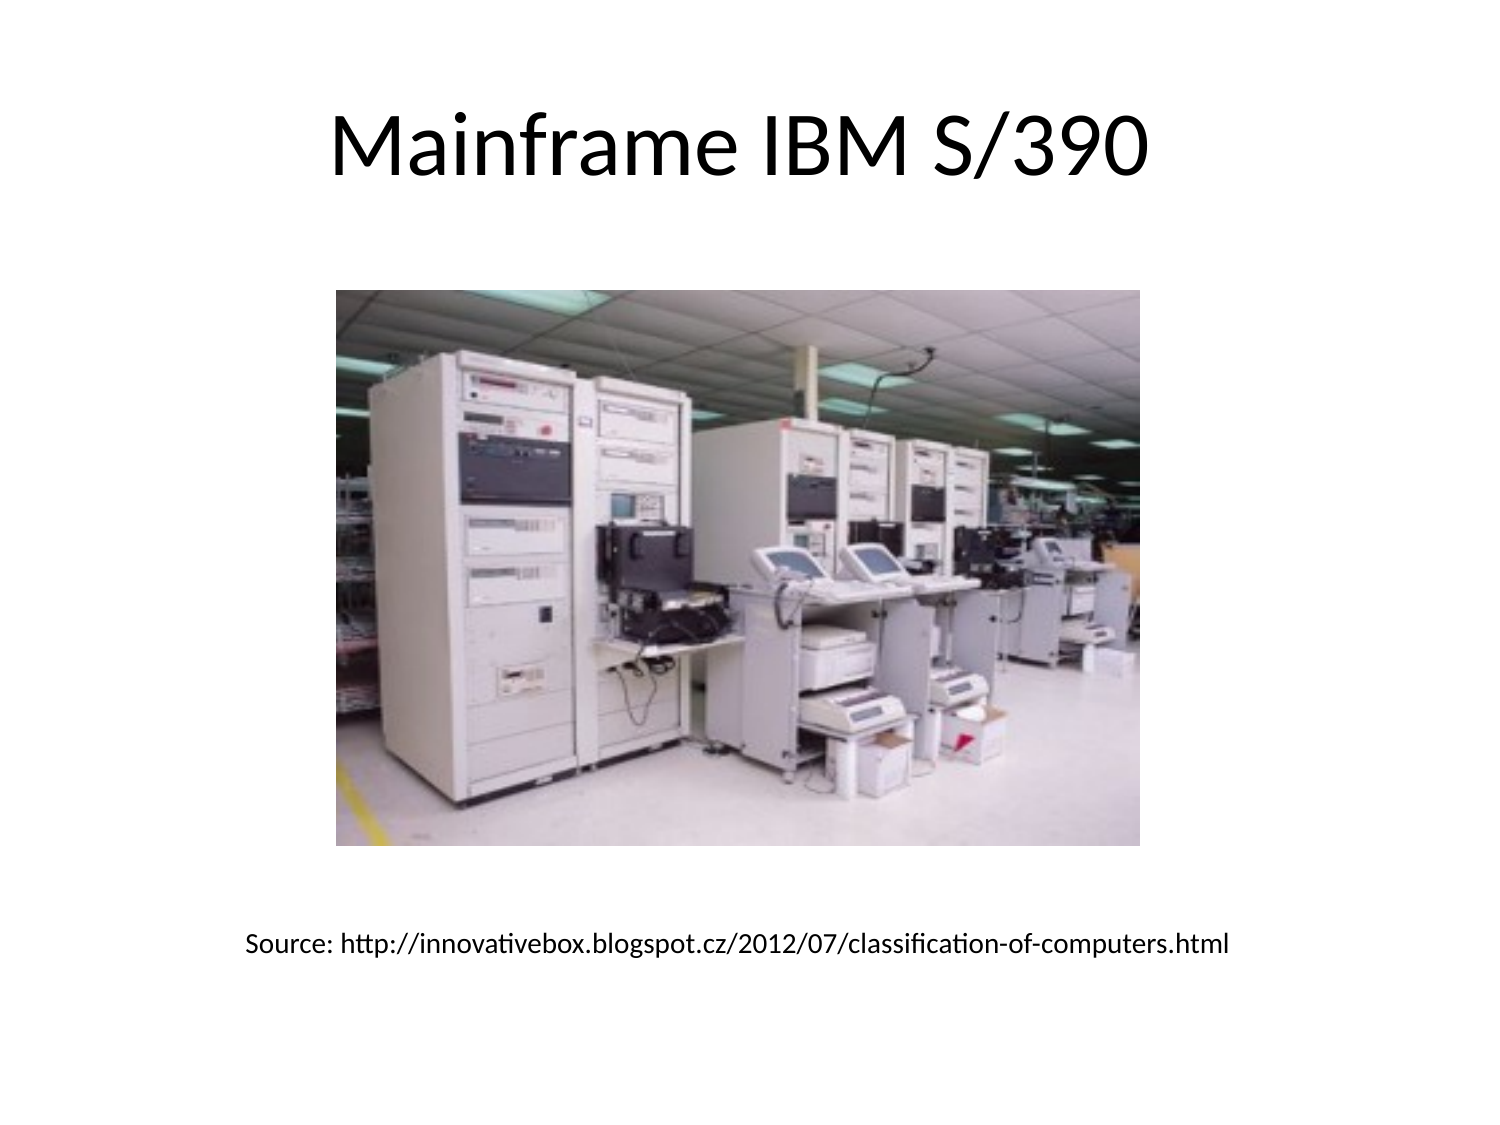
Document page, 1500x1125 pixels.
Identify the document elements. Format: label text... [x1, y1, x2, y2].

title Mainframe IBM S/390 [75, 45, 1425, 233]
picture [336, 290, 1140, 847]
text_box Source: http://innovativebox.blogspot.cz/2012/07/classification-of-computers.html [112, 916, 1365, 967]
